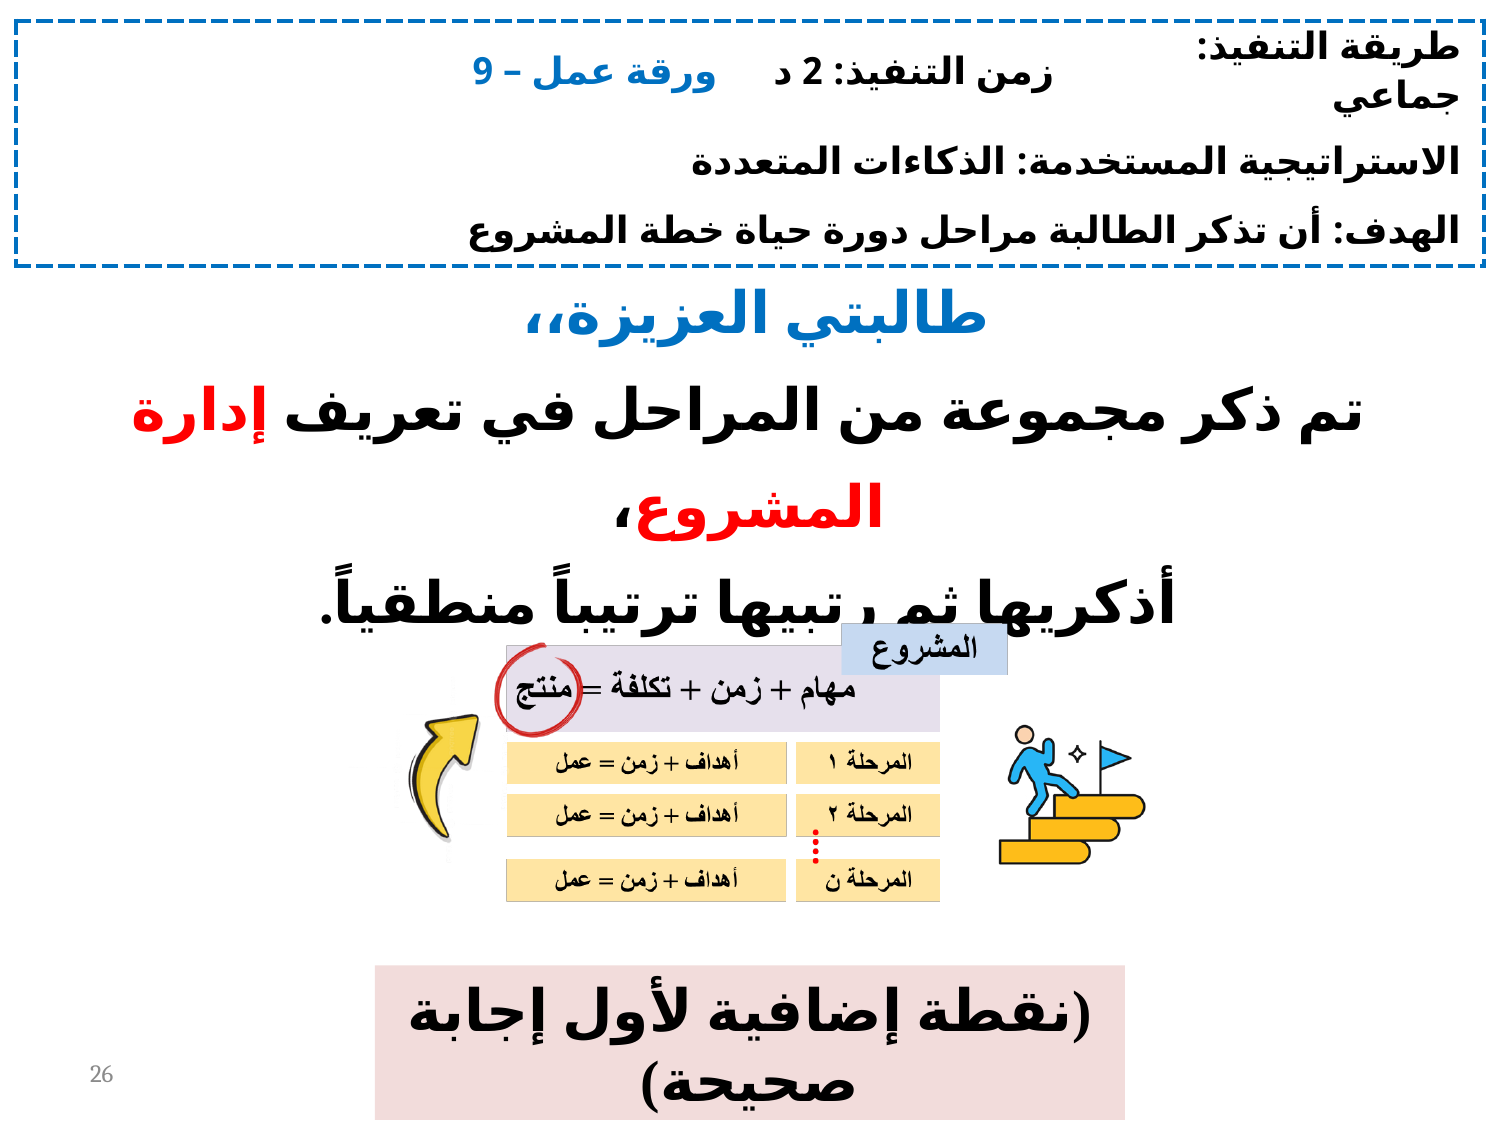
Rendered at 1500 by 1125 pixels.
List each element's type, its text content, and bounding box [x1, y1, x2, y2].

slide_number 26 [75, 1042, 374, 1103]
table_header زمن التنفيذ: 2 د [740, 21, 1076, 129]
text_box طالبتي العزيزة،، تم ذكر مجموعة من المراحل في تعريف إدارة المشروع، أذكريها ثم رتبيها ترتيباً منطقياً. [14, 243, 1483, 1106]
table_header طريقة التنفيذ: جماعي [1076, 21, 1484, 129]
table_cell الهدف: أن تذكر الطالبة مراحل دورة حياة خطة المشروع [16, 202, 1484, 243]
table_header ورقة عمل – 9 [16, 21, 740, 129]
table_cell الاستراتيجية المستخدمة: الذكاءات المتعددة [16, 129, 1484, 202]
text_box (نقطة إضافية لأول إجابة صحيحة) [374, 965, 1125, 1120]
picture [343, 615, 1154, 913]
